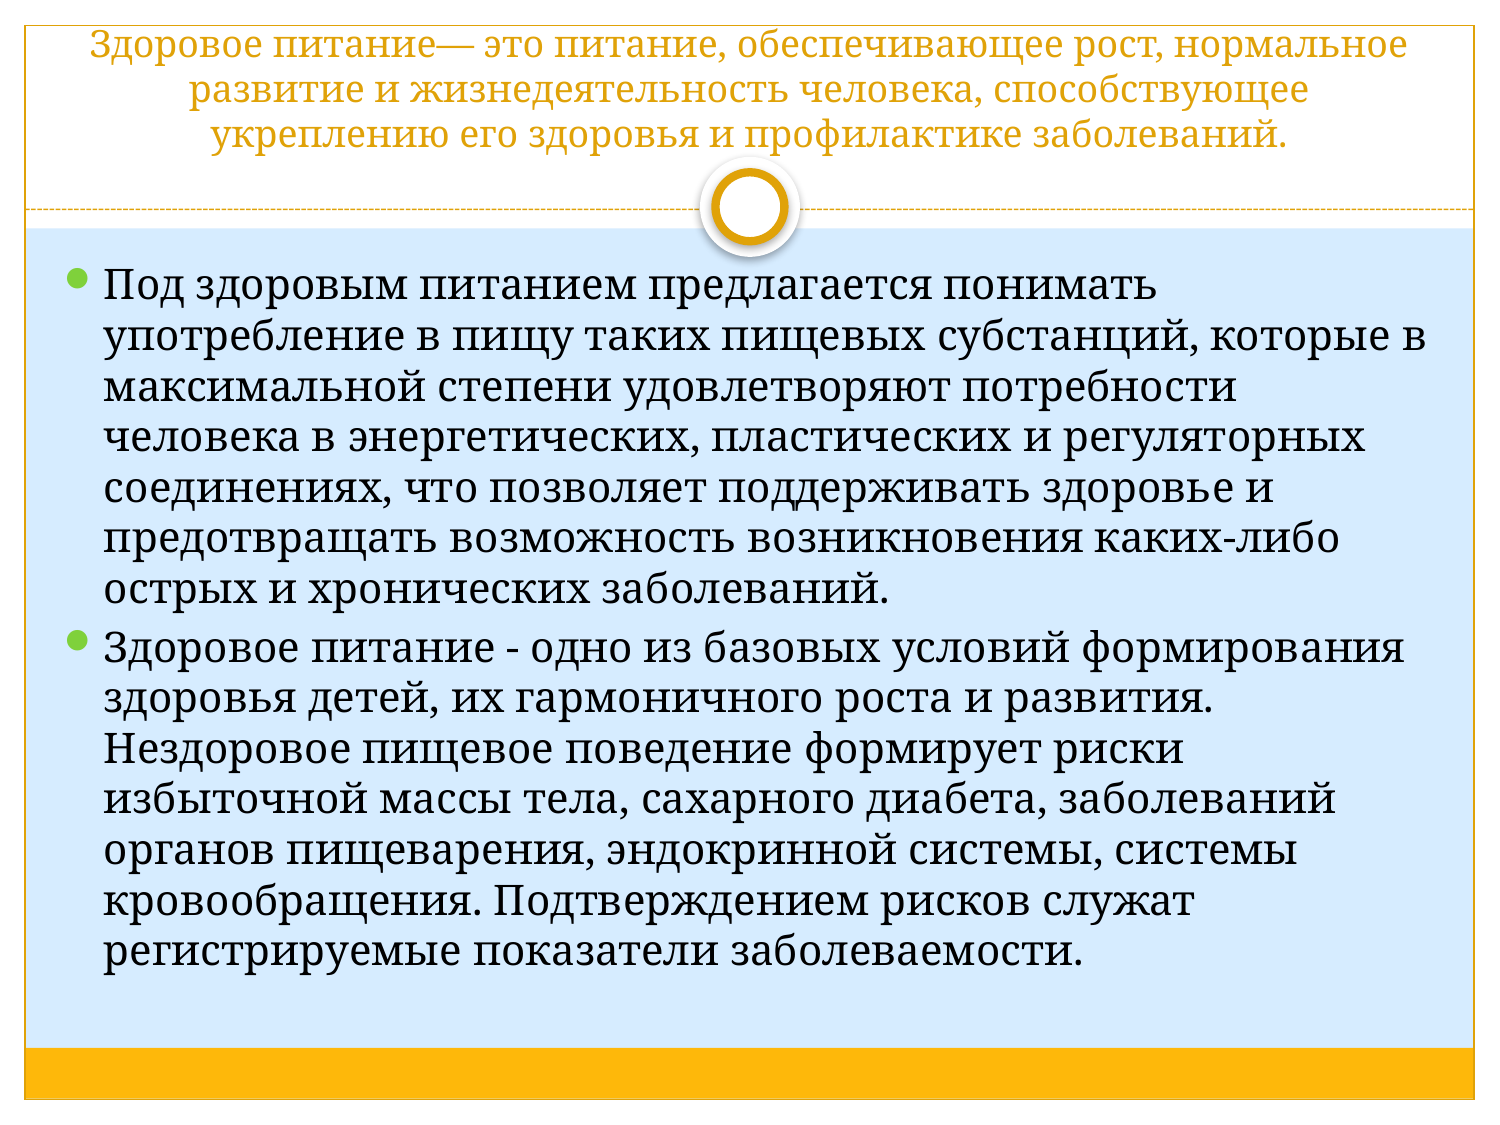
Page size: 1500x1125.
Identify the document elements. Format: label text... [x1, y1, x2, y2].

list Под здоровым питанием предлагается понимать употребление в пищу таких пищевых субстанций, которые в максимальной степени удовлетворяют потребности человека в энергетических, пластических и регуляторных соединениях, что позволяет поддерживать здоровье и предотвращать возможность возникновения каких-либо острых и хронических заболеваний. Здоровое питание - одно из базовых условий формирования здоровья детей, их гармоничного роста и развития. Нездоровое пищевое поведение формирует риски избыточной массы тела, сахарного диабета, заболеваний органов пищеварения, эндокринной системы, системы кровообращения. Подтверждением рисков служат регистрируемые показатели заболеваемости. [49, 250, 1445, 1001]
title Здоровое питание— это питание, обеспечивающее рост, нормальное развитие и жизнедеятельность человека, способствующее укреплению его здоровья и профилактике заболеваний. [49, 37, 1450, 162]
